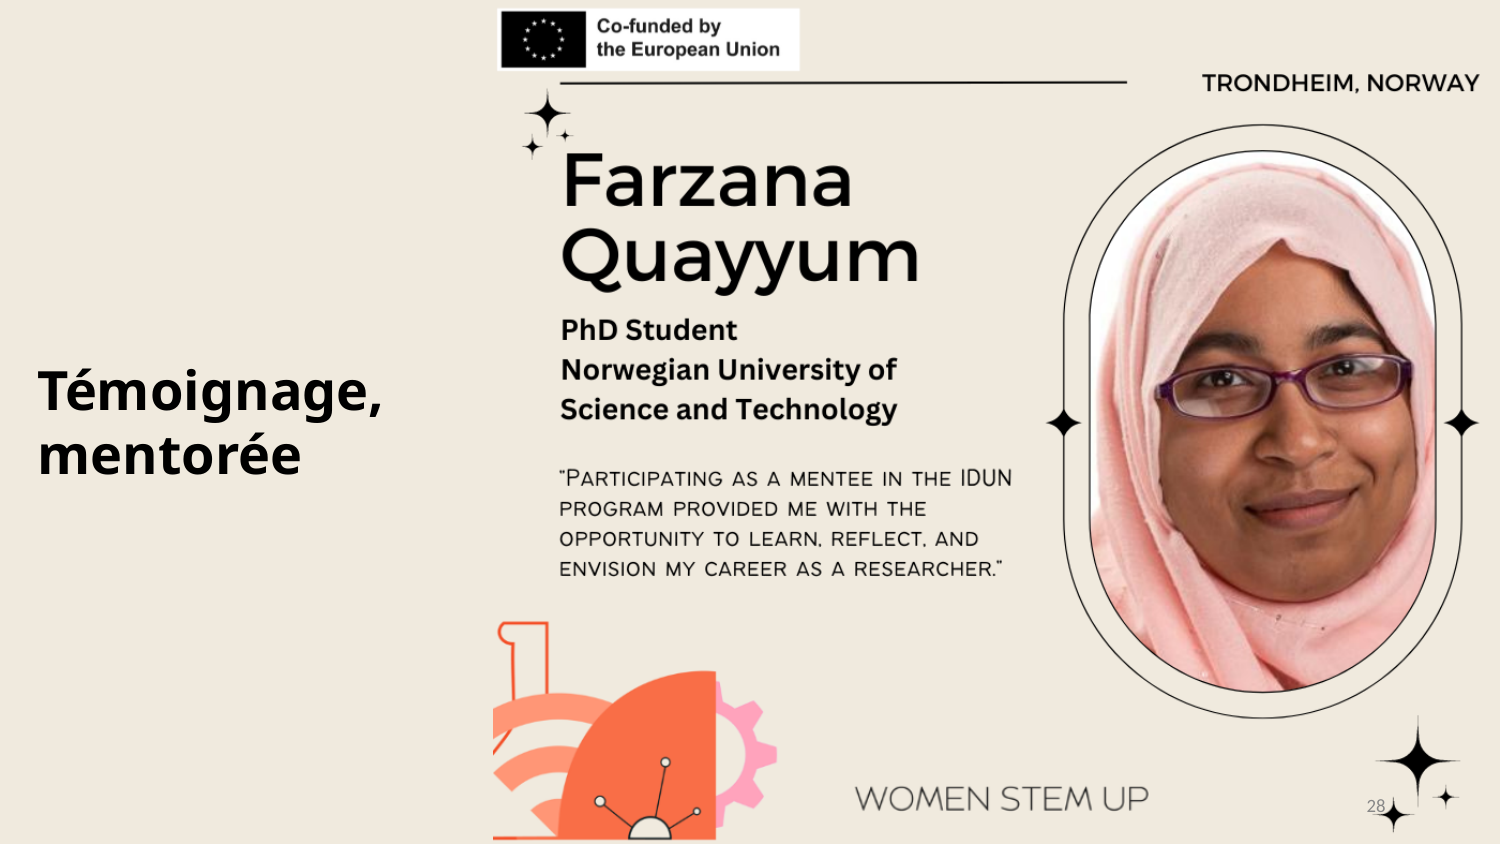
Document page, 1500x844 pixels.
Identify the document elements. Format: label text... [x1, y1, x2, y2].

picture [0, 0, 1500, 844]
text_box Témoignage, mentorée [22, 340, 488, 501]
